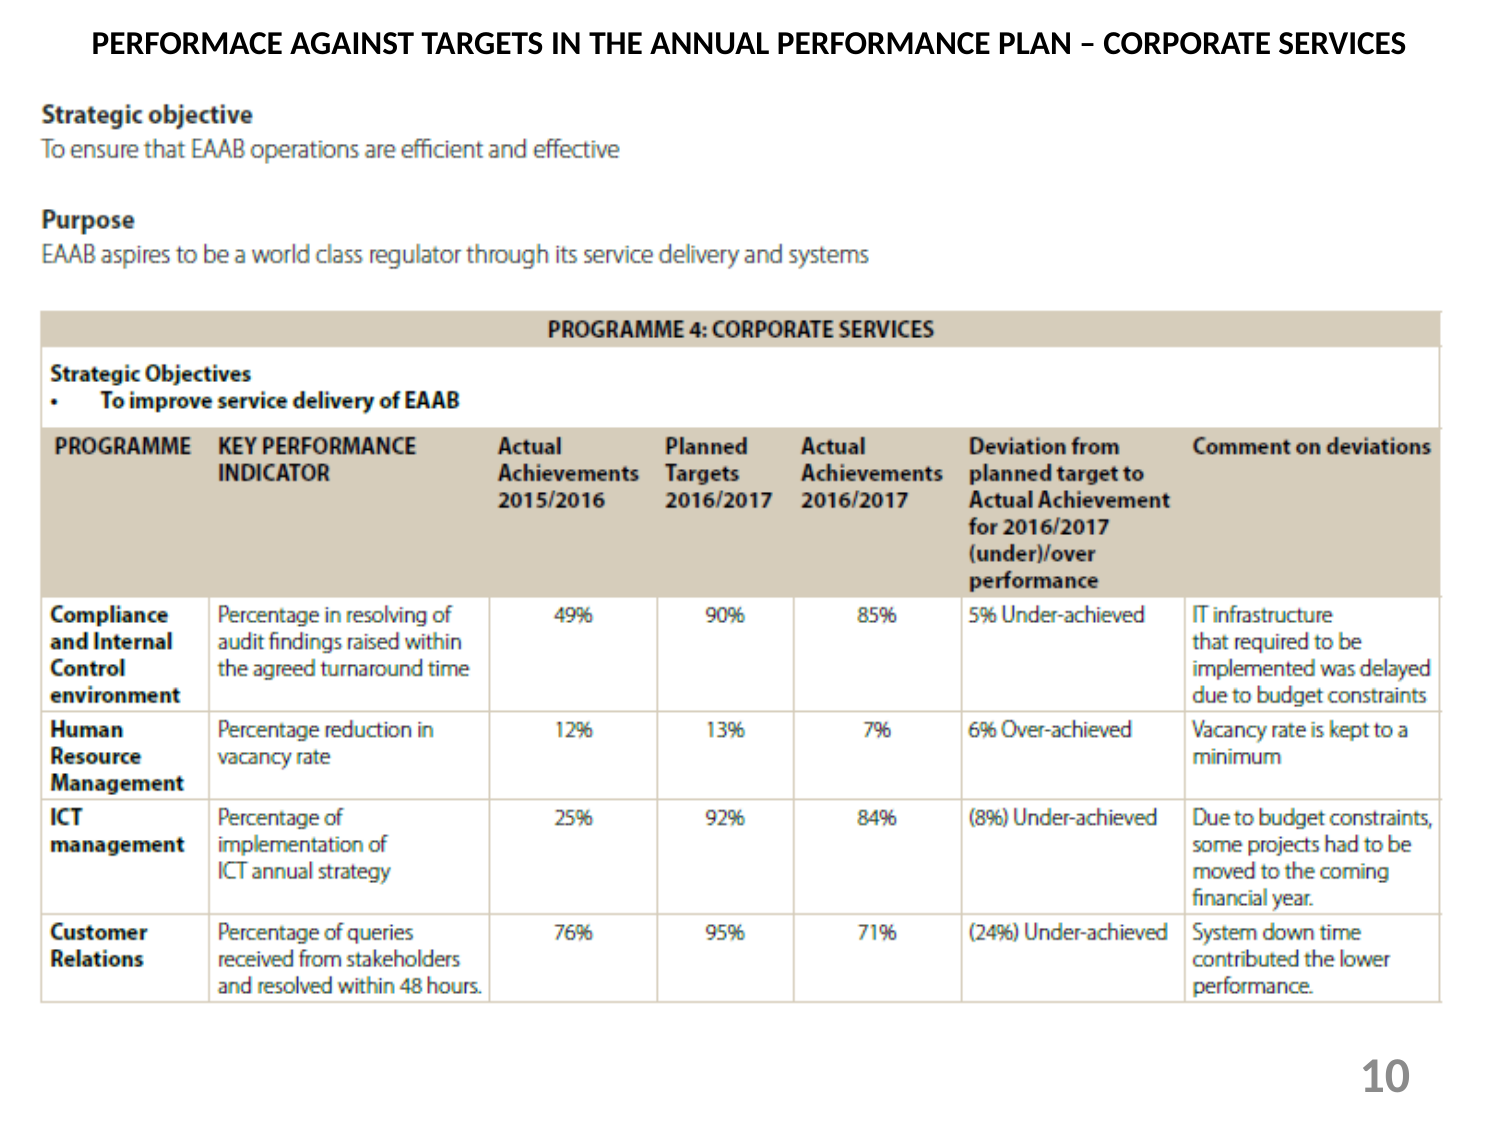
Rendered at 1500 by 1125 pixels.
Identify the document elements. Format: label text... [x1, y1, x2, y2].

slide_number 10 [1074, 1042, 1425, 1103]
picture [37, 99, 1451, 1013]
text_box PERFORMACE AGAINST TARGETS IN THE ANNUAL PERFORMANCE PLAN – CORPORATE SERVICES [0, 13, 1500, 69]
